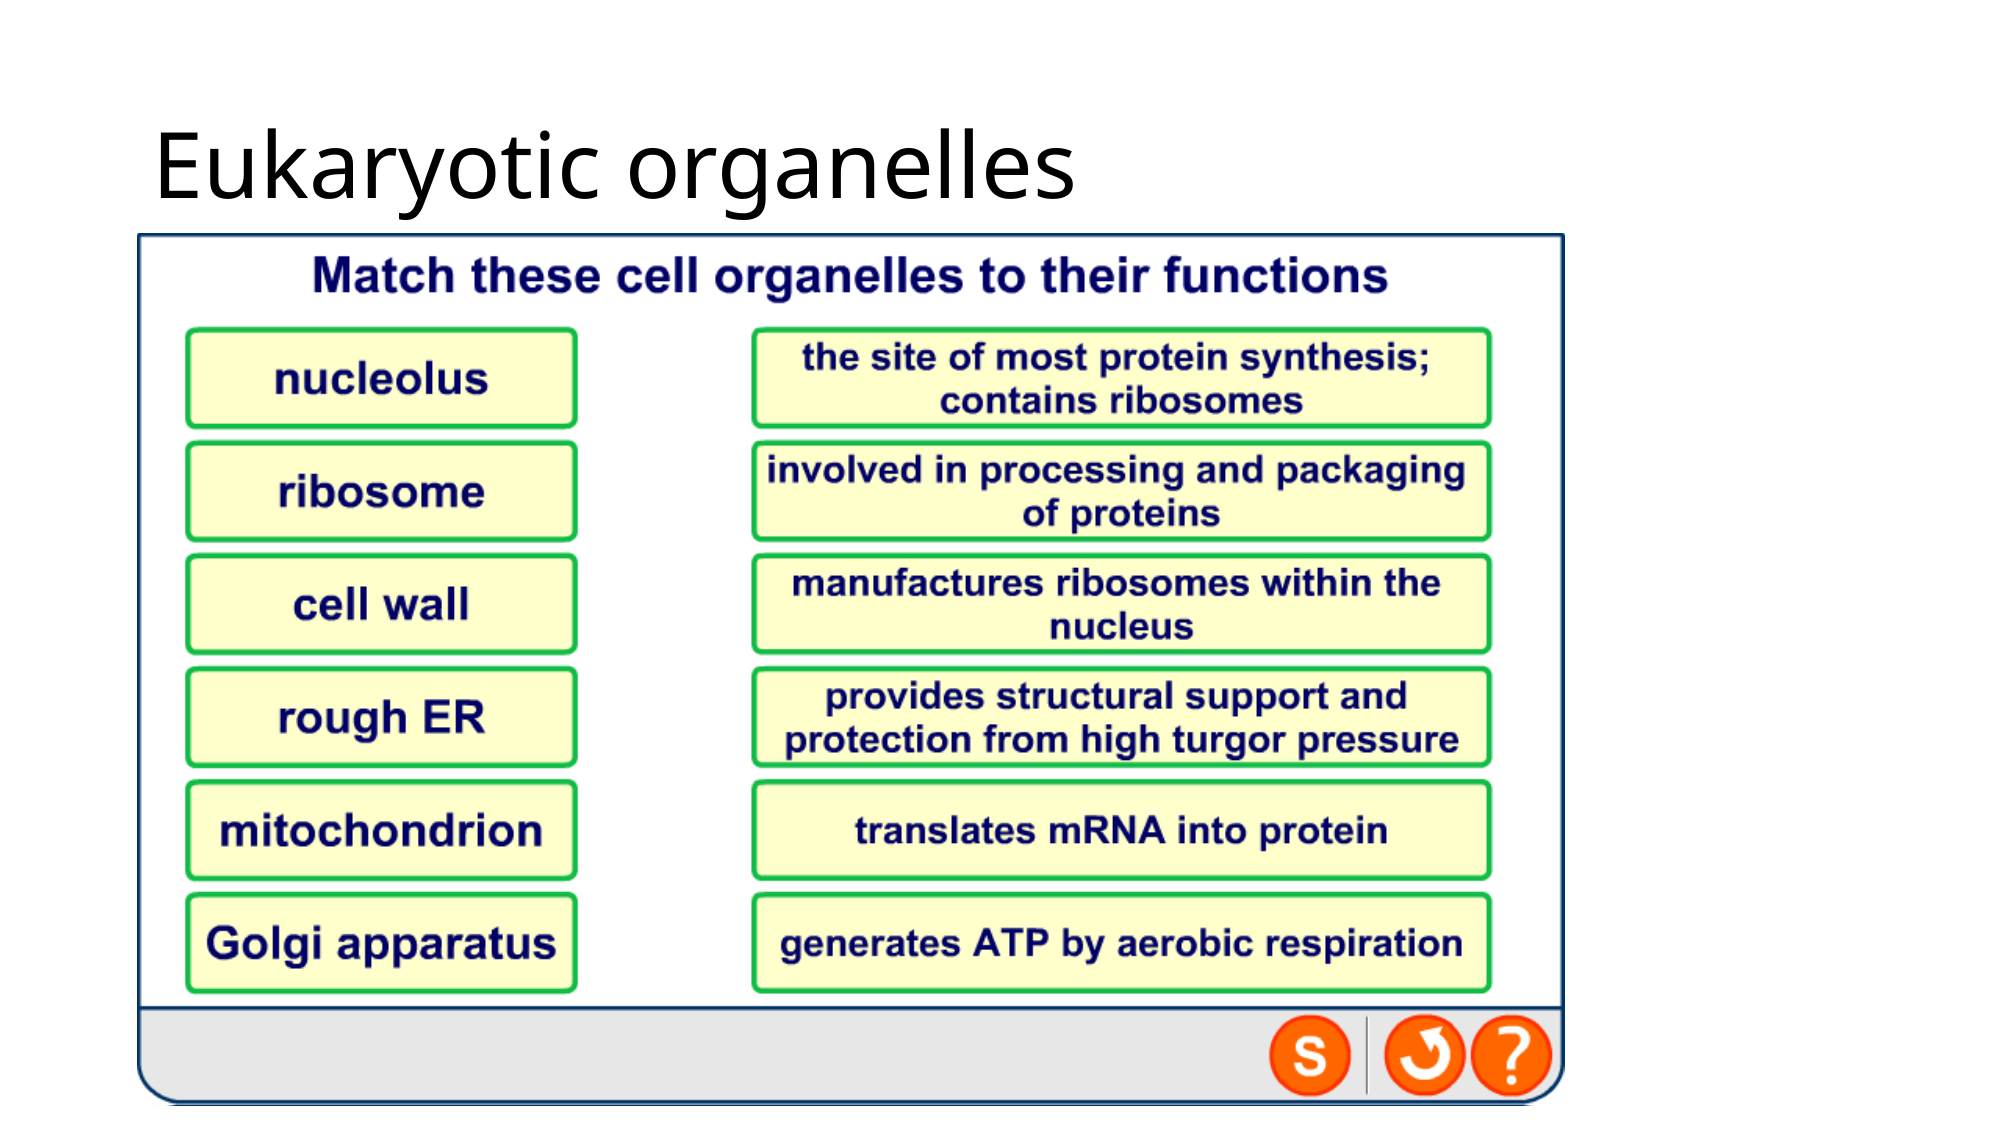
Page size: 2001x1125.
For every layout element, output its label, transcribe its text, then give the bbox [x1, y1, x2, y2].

title Eukaryotic organelles [137, 59, 1863, 278]
